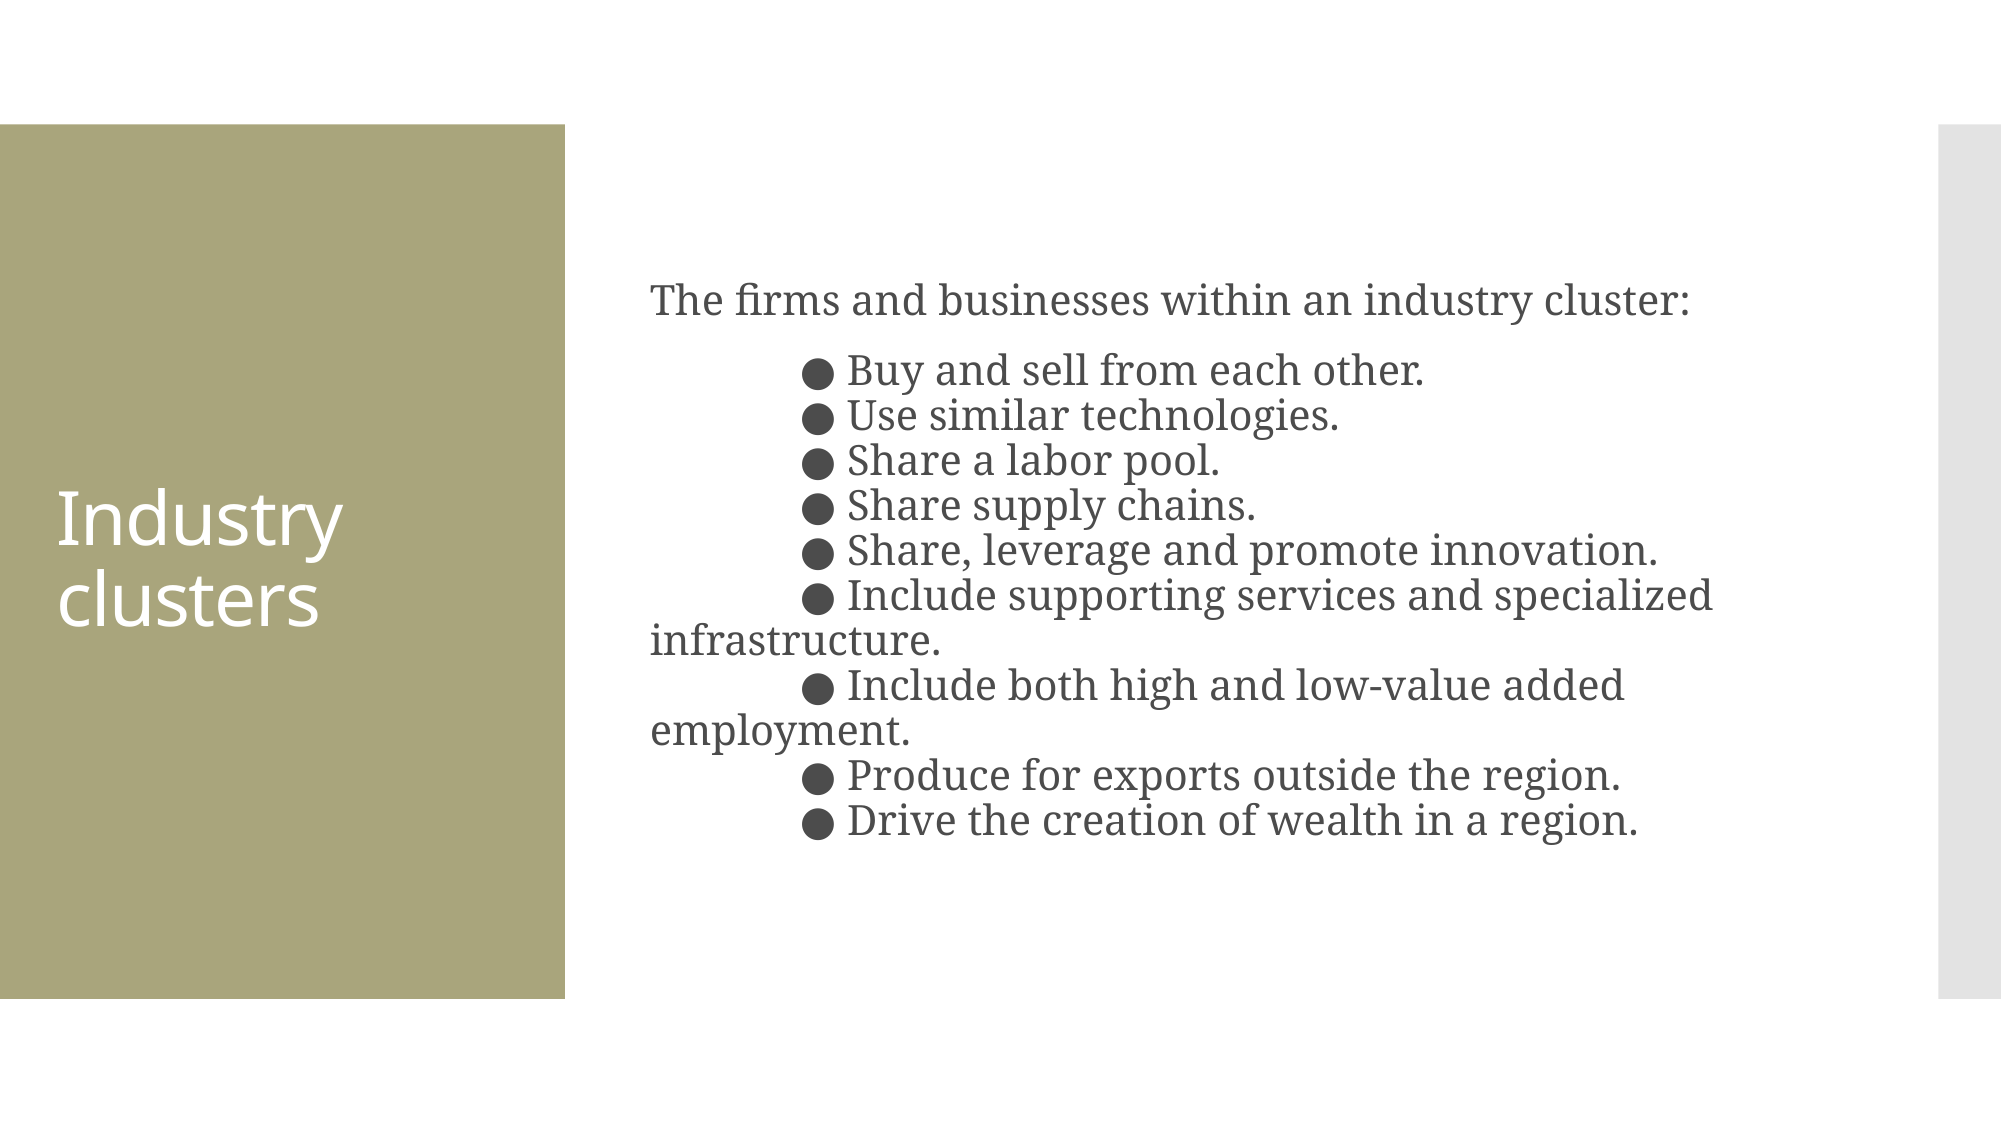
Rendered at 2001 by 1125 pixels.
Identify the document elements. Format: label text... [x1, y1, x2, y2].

list The firms and businesses within an industry cluster: ● Buy and sell from each other. ● Use similar technologies. ● Share a labor pool. ● Share supply chains. ● Share, leverage and promote innovation. ● Include supporting services and specialized infrastructure. ● Include both high and low-value added employment. ● Produce for exports outside the region. ● Drive the creation of wealth in a region. [634, 141, 1835, 982]
title Industry clusters [41, 184, 525, 940]
